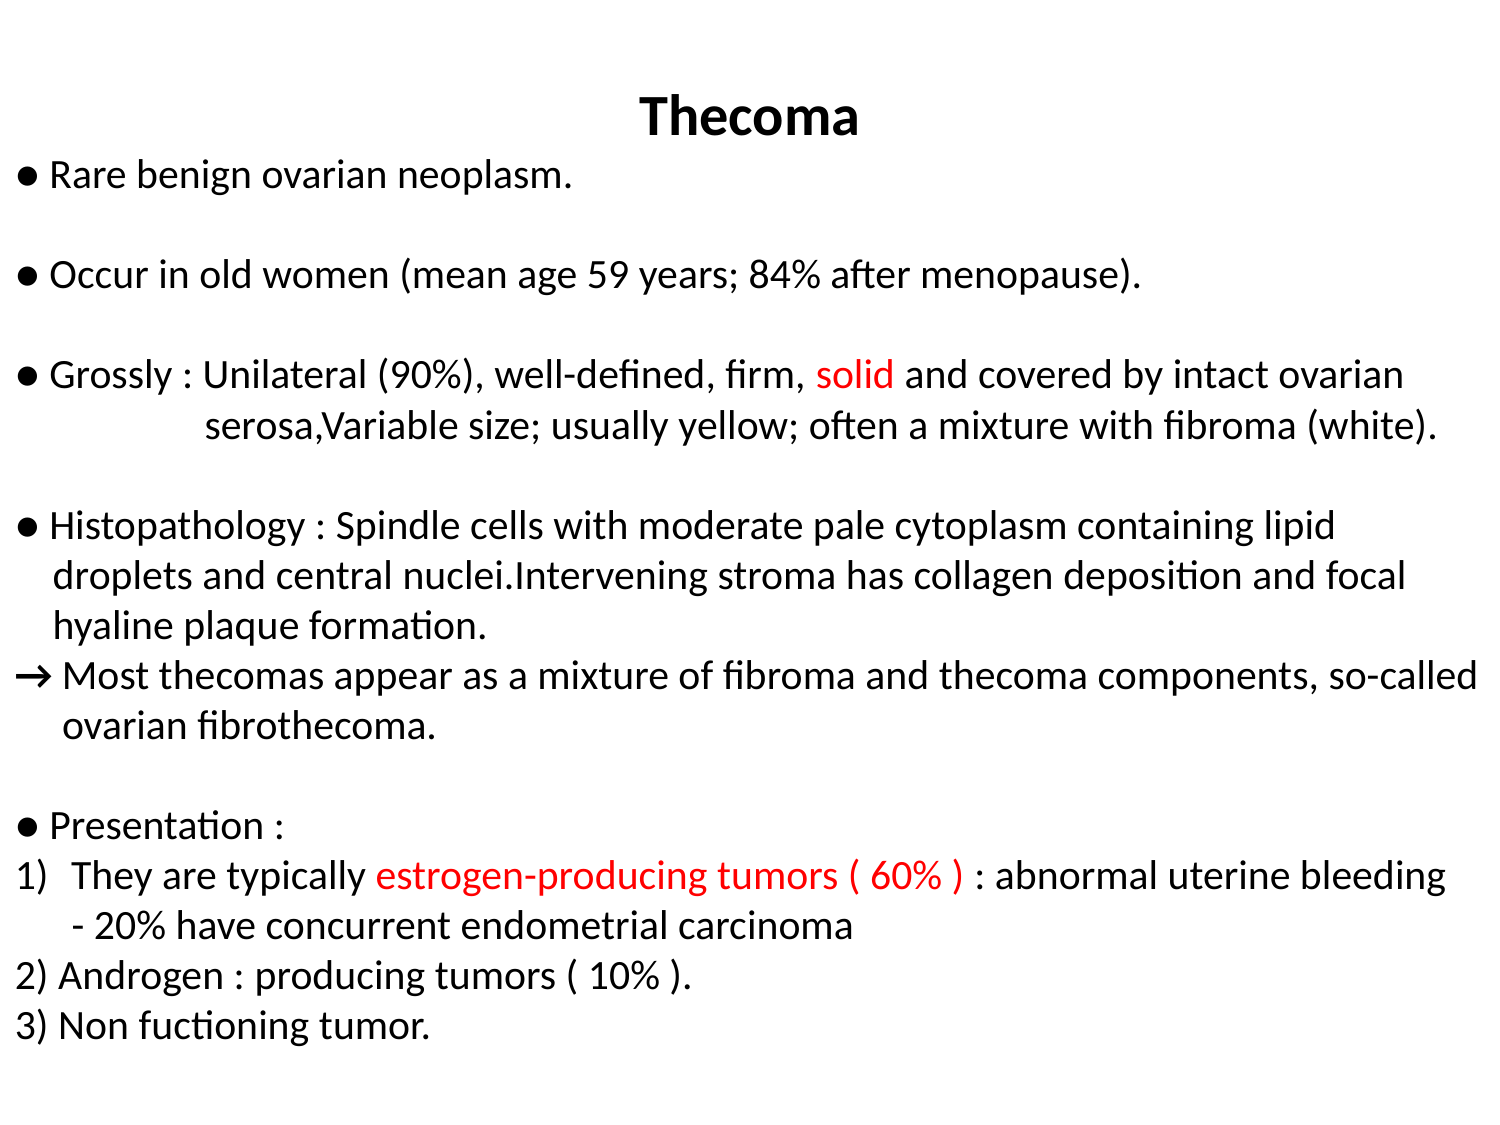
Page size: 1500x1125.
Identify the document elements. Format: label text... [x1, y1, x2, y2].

text_box Thecoma ● Rare benign ovarian neoplasm. ● Occur in old women (mean age 59 years; 84% after menopause). ● Grossly : Unilateral (90%), well-defined, firm, solid and covered by intact ovarian serosa,Variable size; usually yellow; often a mixture with fibroma (white). ● Histopathology : Spindle cells with moderate pale cytoplasm containing lipid droplets and central nuclei.Intervening stroma has collagen deposition and focal hyaline plaque formation. → Most thecomas appear as a mixture of fibroma and thecoma components, so-called ovarian fibrothecoma. ● Presentation : They are typically estrogen-producing tumors ( 60% ) : abnormal uterine bleeding - 20% have concurrent endometrial carcinoma 2) Androgen : producing tumors ( 10% ). 3) Non fuctioning tumor. [0, 0, 1500, 1100]
